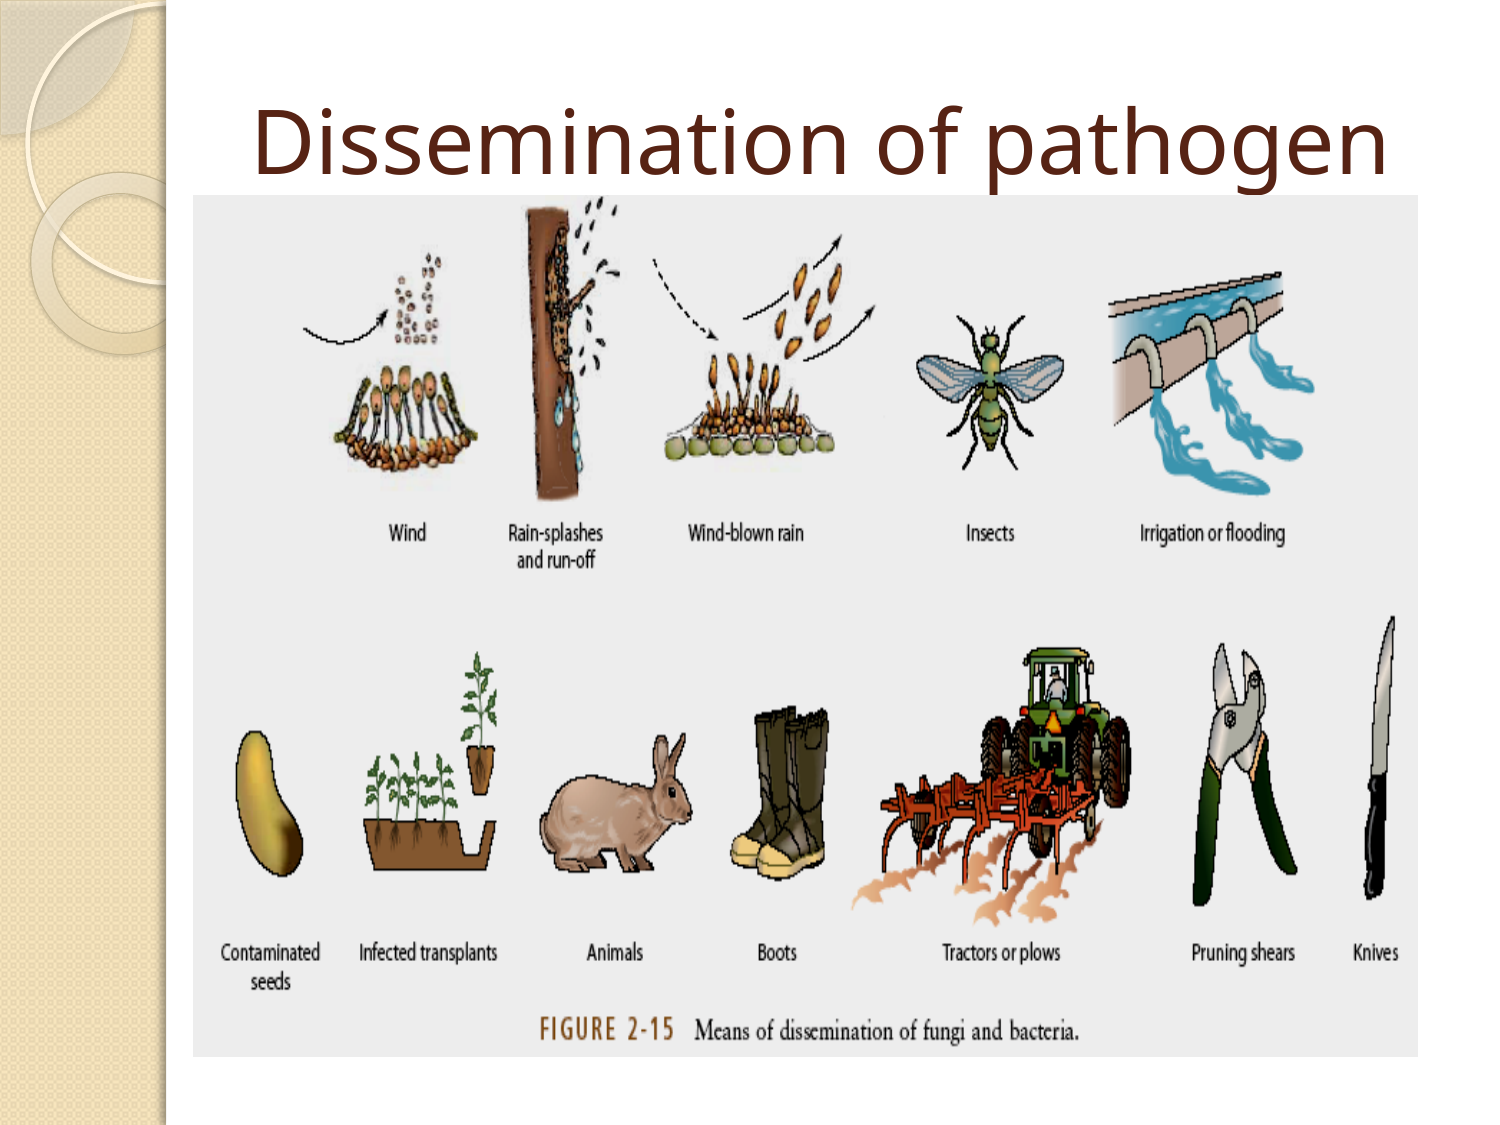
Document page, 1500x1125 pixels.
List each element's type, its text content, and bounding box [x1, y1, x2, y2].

title Dissemination of pathogen [235, 45, 1466, 233]
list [192, 195, 1419, 1057]
